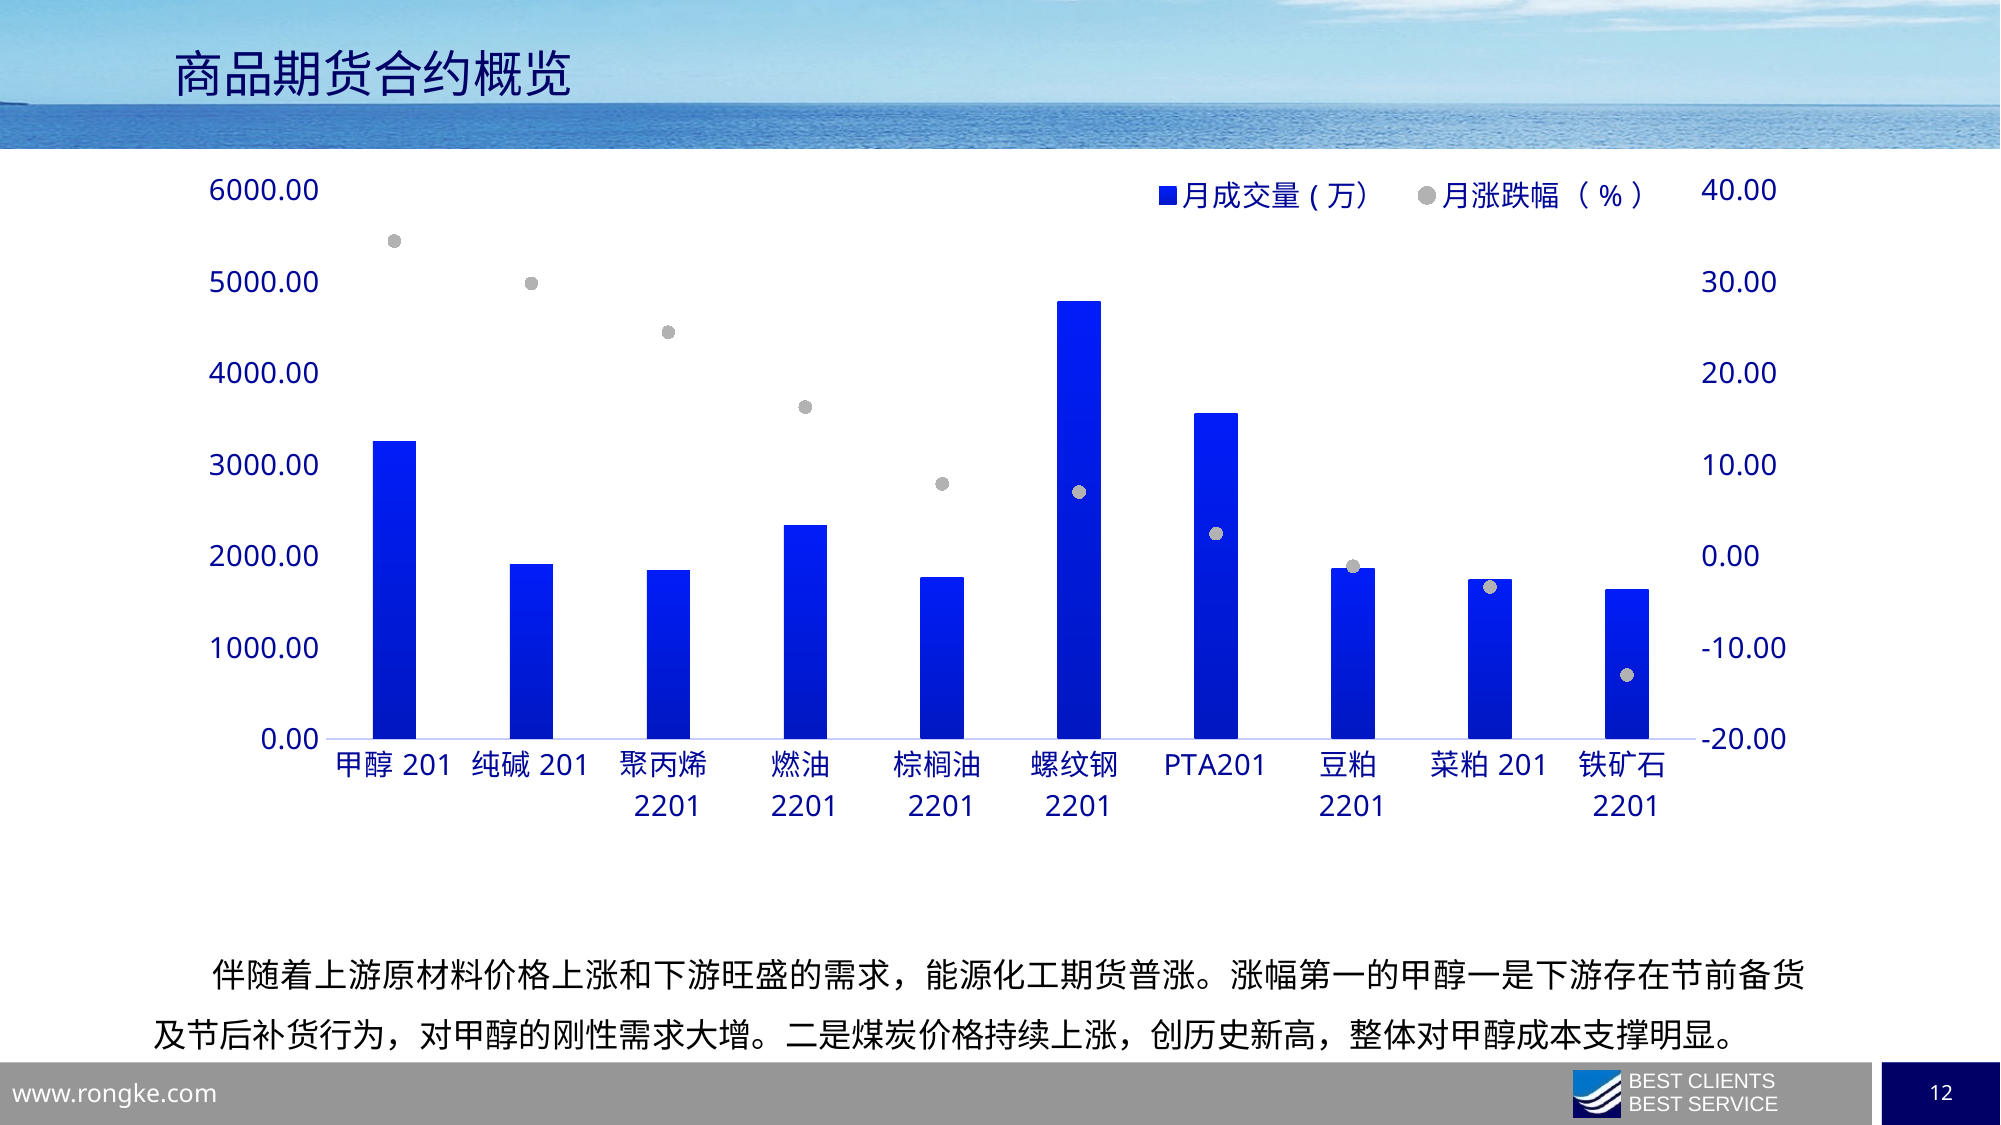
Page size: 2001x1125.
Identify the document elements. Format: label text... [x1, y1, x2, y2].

picture [0, 0, 2000, 149]
text_box 商品期货合约概览 [173, 42, 1524, 129]
text_box 伴随着上游原材料价格上涨和下游旺盛的需求，能源化工期货普涨。涨幅第一的甲醇一是下游存在节前备货及节后补货行为，对甲醇的刚性需求大增。二是煤炭价格持续上涨，创历史新高，整体对甲醇成本支撑明显。 [138, 926, 1821, 1062]
chart [172, 160, 1827, 909]
picture [1573, 1070, 1621, 1118]
